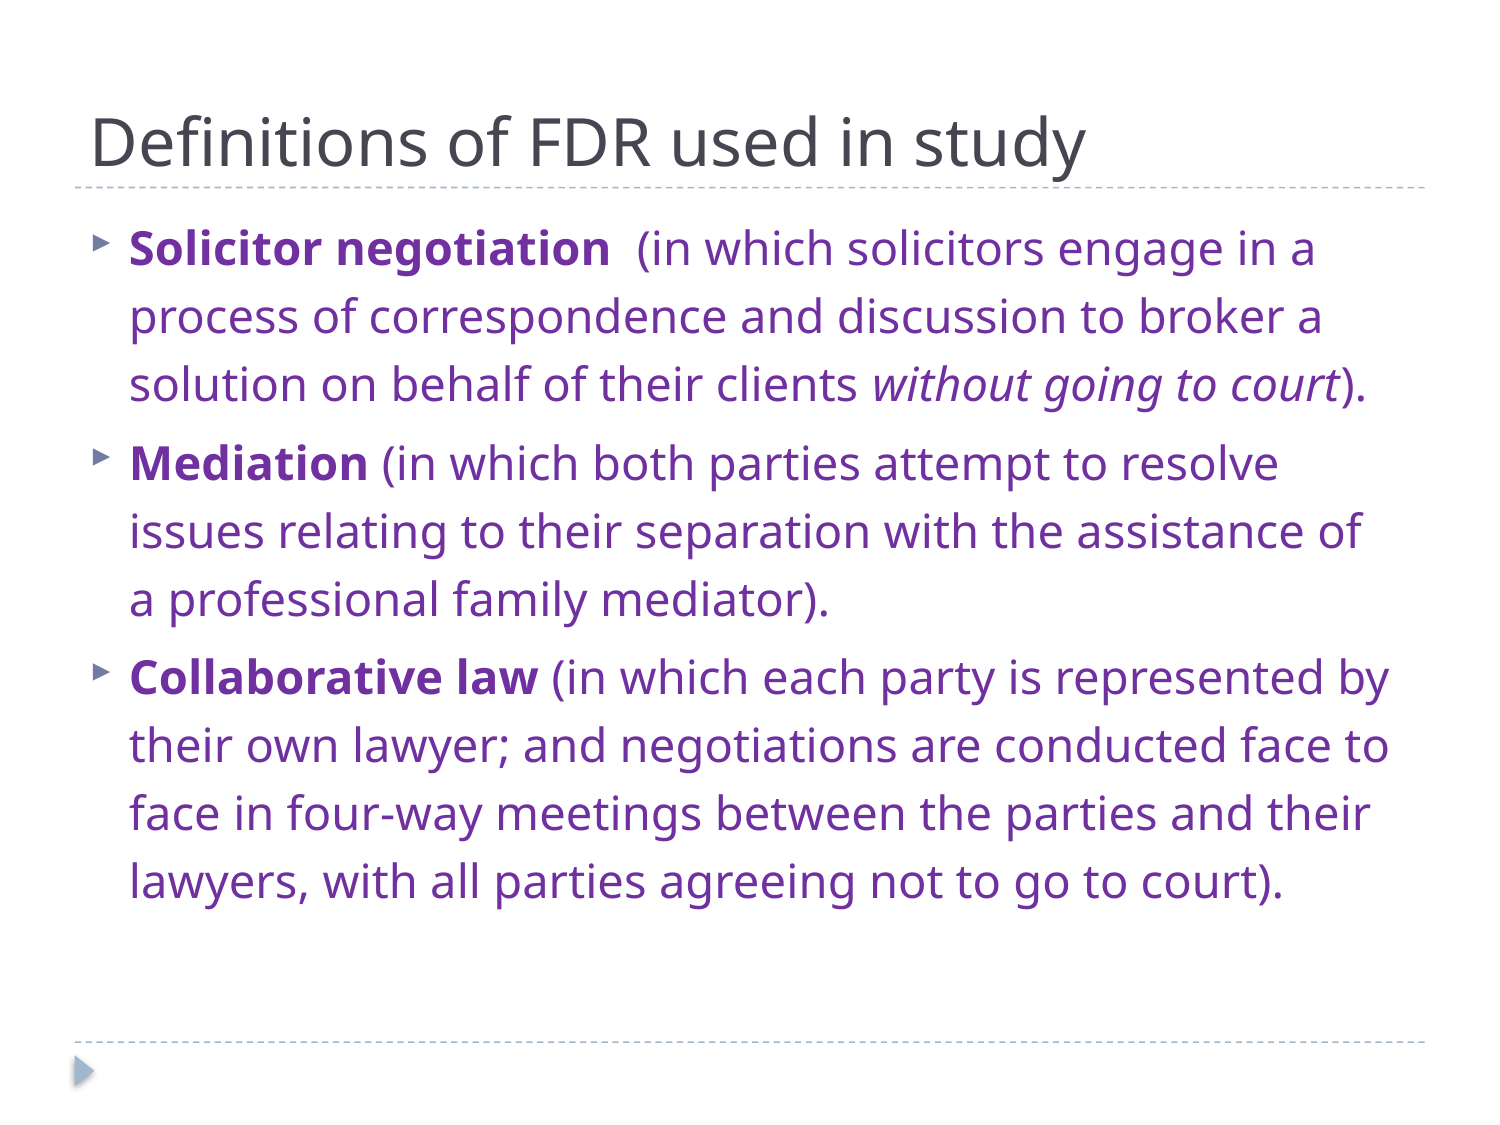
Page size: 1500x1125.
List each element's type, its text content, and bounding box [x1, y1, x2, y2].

list Solicitor negotiation (in which solicitors engage in a process of correspondence and discussion to broker a solution on behalf of their clients without going to court). Mediation (in which both parties attempt to resolve issues relating to their separation with the assistance of a professional family mediator). Collaborative law (in which each party is represented by their own lawyer; and negotiations are conducted face to face in four-way meetings between the parties and their lawyers, with all parties agreeing not to go to court). [75, 200, 1425, 1010]
title Definitions of FDR used in study [75, 24, 1425, 188]
